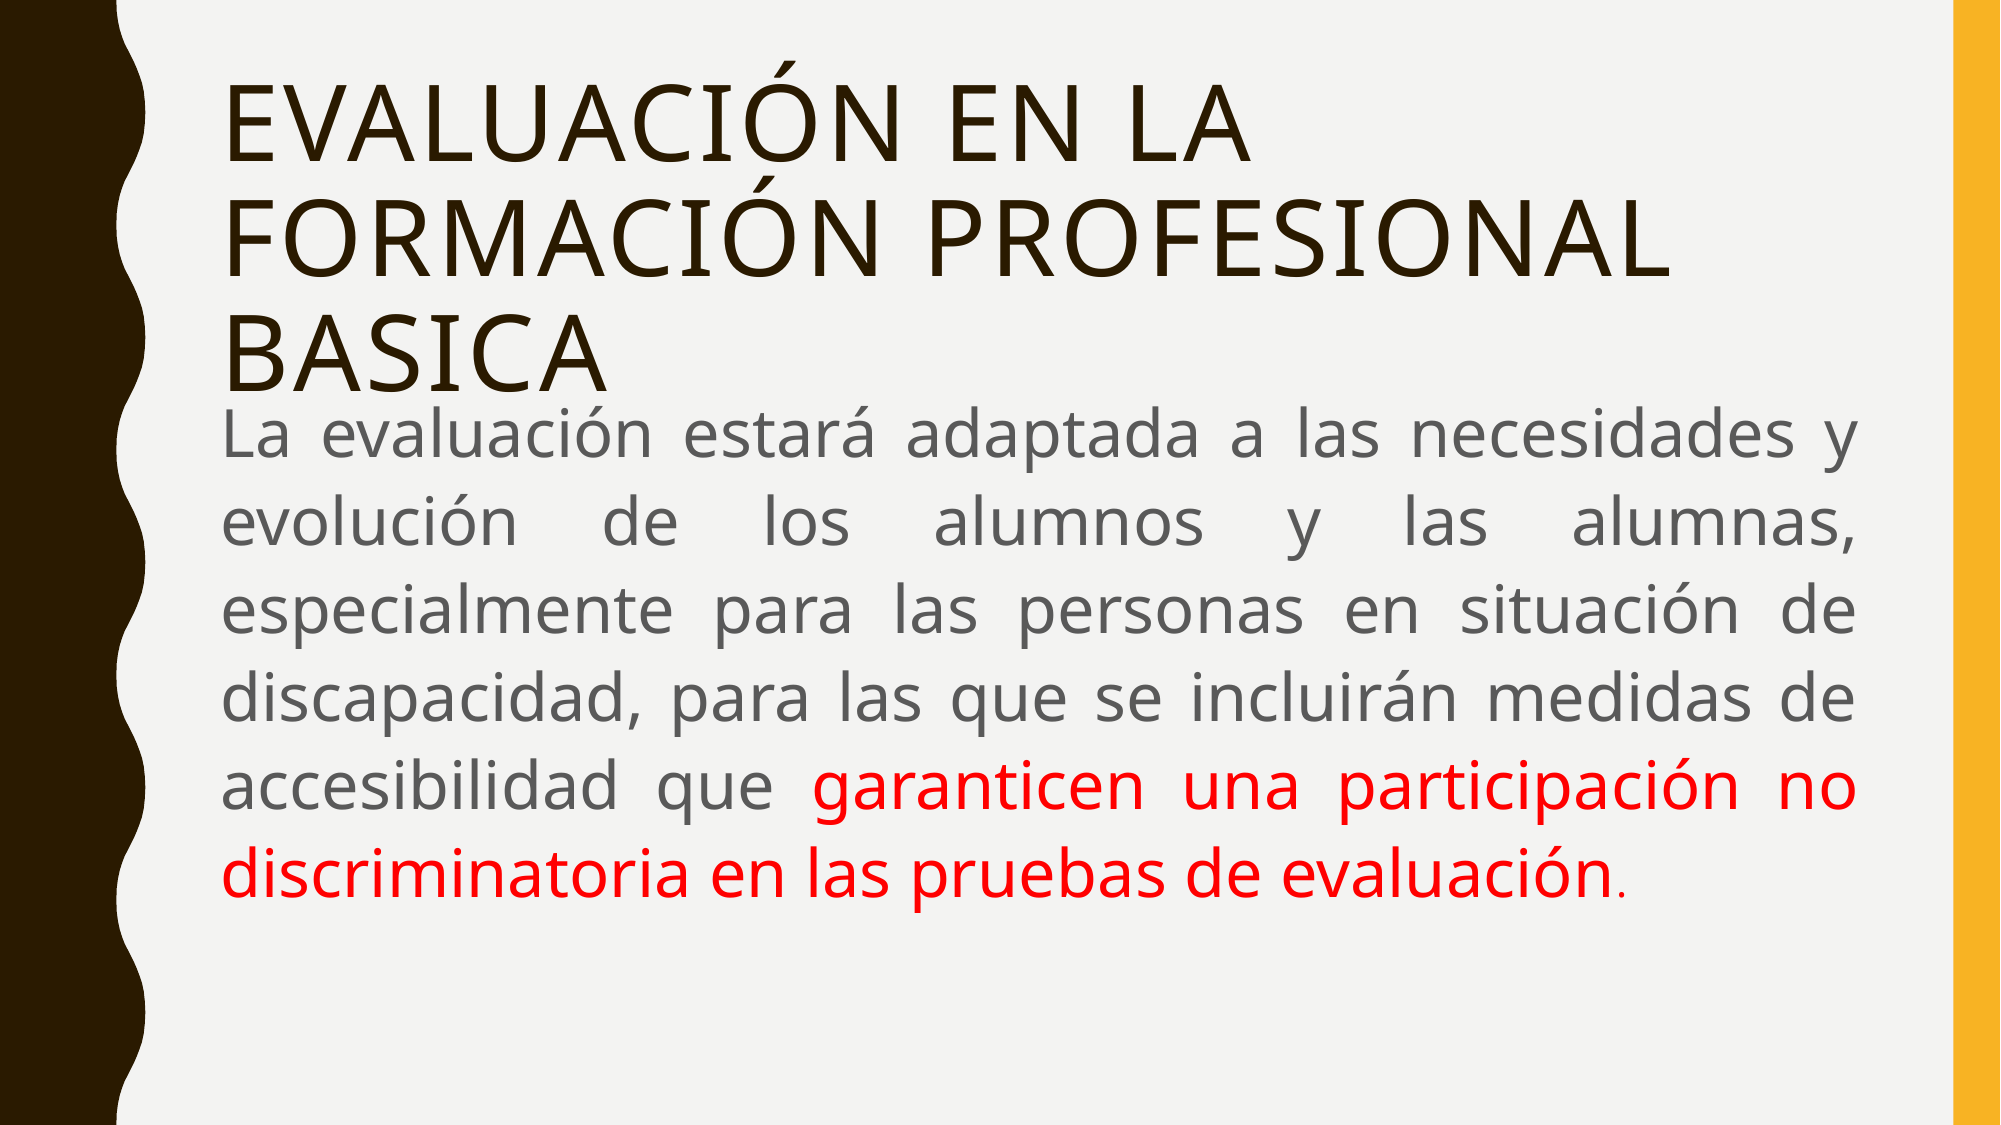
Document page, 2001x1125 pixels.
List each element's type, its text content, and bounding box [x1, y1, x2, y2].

title EVALUACIÓN EN LA FORMACIÓN PROFESIONAL BASICA [205, 62, 1875, 308]
list La evaluación estará adaptada a las necesidades y evolución de los alumnos y las alumnas, especialmente para las personas en situación de discapacidad, para las que se incluirán medidas de accesibilidad que garanticen una participación no discriminatoria en las pruebas de evaluación. [205, 375, 1875, 965]
